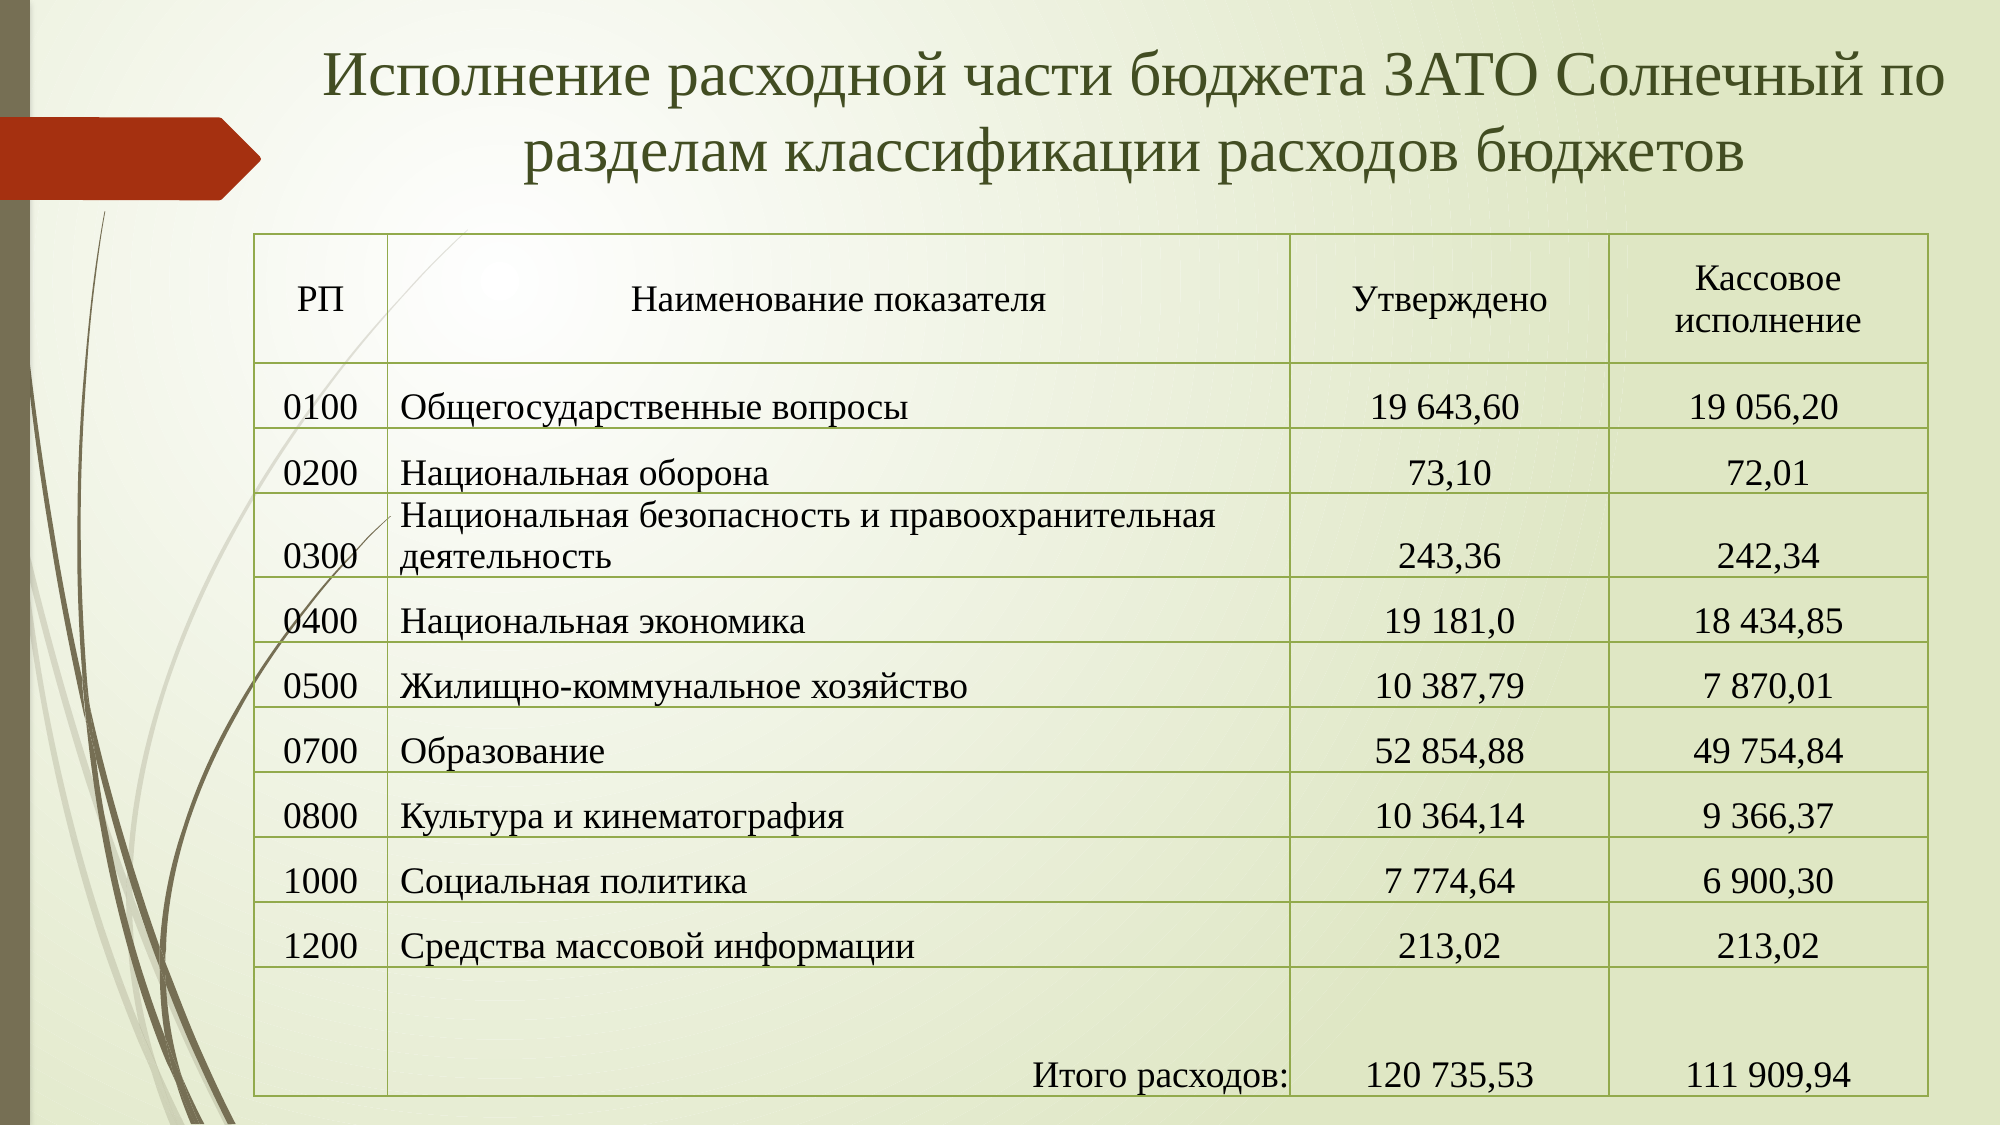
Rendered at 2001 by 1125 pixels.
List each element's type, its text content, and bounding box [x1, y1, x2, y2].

table_cell Образование [388, 708, 1289, 771]
table_cell 120 735,53 [1291, 968, 1608, 1095]
table_cell 0700 [255, 708, 387, 771]
table_cell 0500 [255, 643, 387, 706]
table_cell 19 643,60 [1291, 364, 1608, 427]
table_cell 0200 [255, 429, 387, 492]
table_cell Национальная оборона [388, 429, 1289, 492]
table_cell Социальная политика [388, 838, 1289, 901]
table_header Кассовое исполнение [1610, 235, 1927, 362]
table_cell Общегосударственные вопросы [388, 364, 1289, 427]
table_cell [255, 968, 387, 1095]
table_cell Национальная экономика [388, 578, 1289, 641]
table_cell 1200 [255, 903, 387, 966]
table_cell 213,02 [1610, 903, 1927, 966]
table_cell 0100 [255, 364, 387, 427]
table_cell 111 909,94 [1610, 968, 1927, 1095]
table_cell 10 364,14 [1291, 773, 1608, 836]
table_cell 18 434,85 [1610, 578, 1927, 641]
table_cell 10 387,79 [1291, 643, 1608, 706]
table_cell 243,36 [1291, 494, 1608, 576]
table_cell Национальная безопасность и правоохранительная деятельность [388, 494, 1289, 576]
table_cell 213,02 [1291, 903, 1608, 966]
table_cell 9 366,37 [1610, 773, 1927, 836]
title Исполнение расходной части бюджета ЗАТО Солнечный по разделам классификации расходов бюджетов [269, 23, 2000, 235]
table_cell 242,34 [1610, 494, 1927, 576]
table_cell 19 056,20 [1610, 364, 1927, 427]
table_header Утверждено [1291, 235, 1608, 362]
table_cell 7 870,01 [1610, 643, 1927, 706]
table_cell 73,10 [1291, 429, 1608, 492]
table_cell 0400 [255, 578, 387, 641]
table_cell Средства массовой информации [388, 903, 1289, 966]
table_header РП [255, 235, 387, 362]
table_cell Культура и кинематография [388, 773, 1289, 836]
table_cell 0800 [255, 773, 387, 836]
table_header Наименование показателя [388, 235, 1289, 362]
table_cell 72,01 [1610, 429, 1927, 492]
table_cell 6 900,30 [1610, 838, 1927, 901]
table_cell 19 181,0 [1291, 578, 1608, 641]
table_cell 49 754,84 [1610, 708, 1927, 771]
table_cell 1000 [255, 838, 387, 901]
table_cell Жилищно-коммунальное хозяйство [388, 643, 1289, 706]
table_cell 52 854,88 [1291, 708, 1608, 771]
table_cell Итого расходов: [388, 968, 1289, 1095]
table_cell 7 774,64 [1291, 838, 1608, 901]
table_cell 0300 [255, 494, 387, 576]
